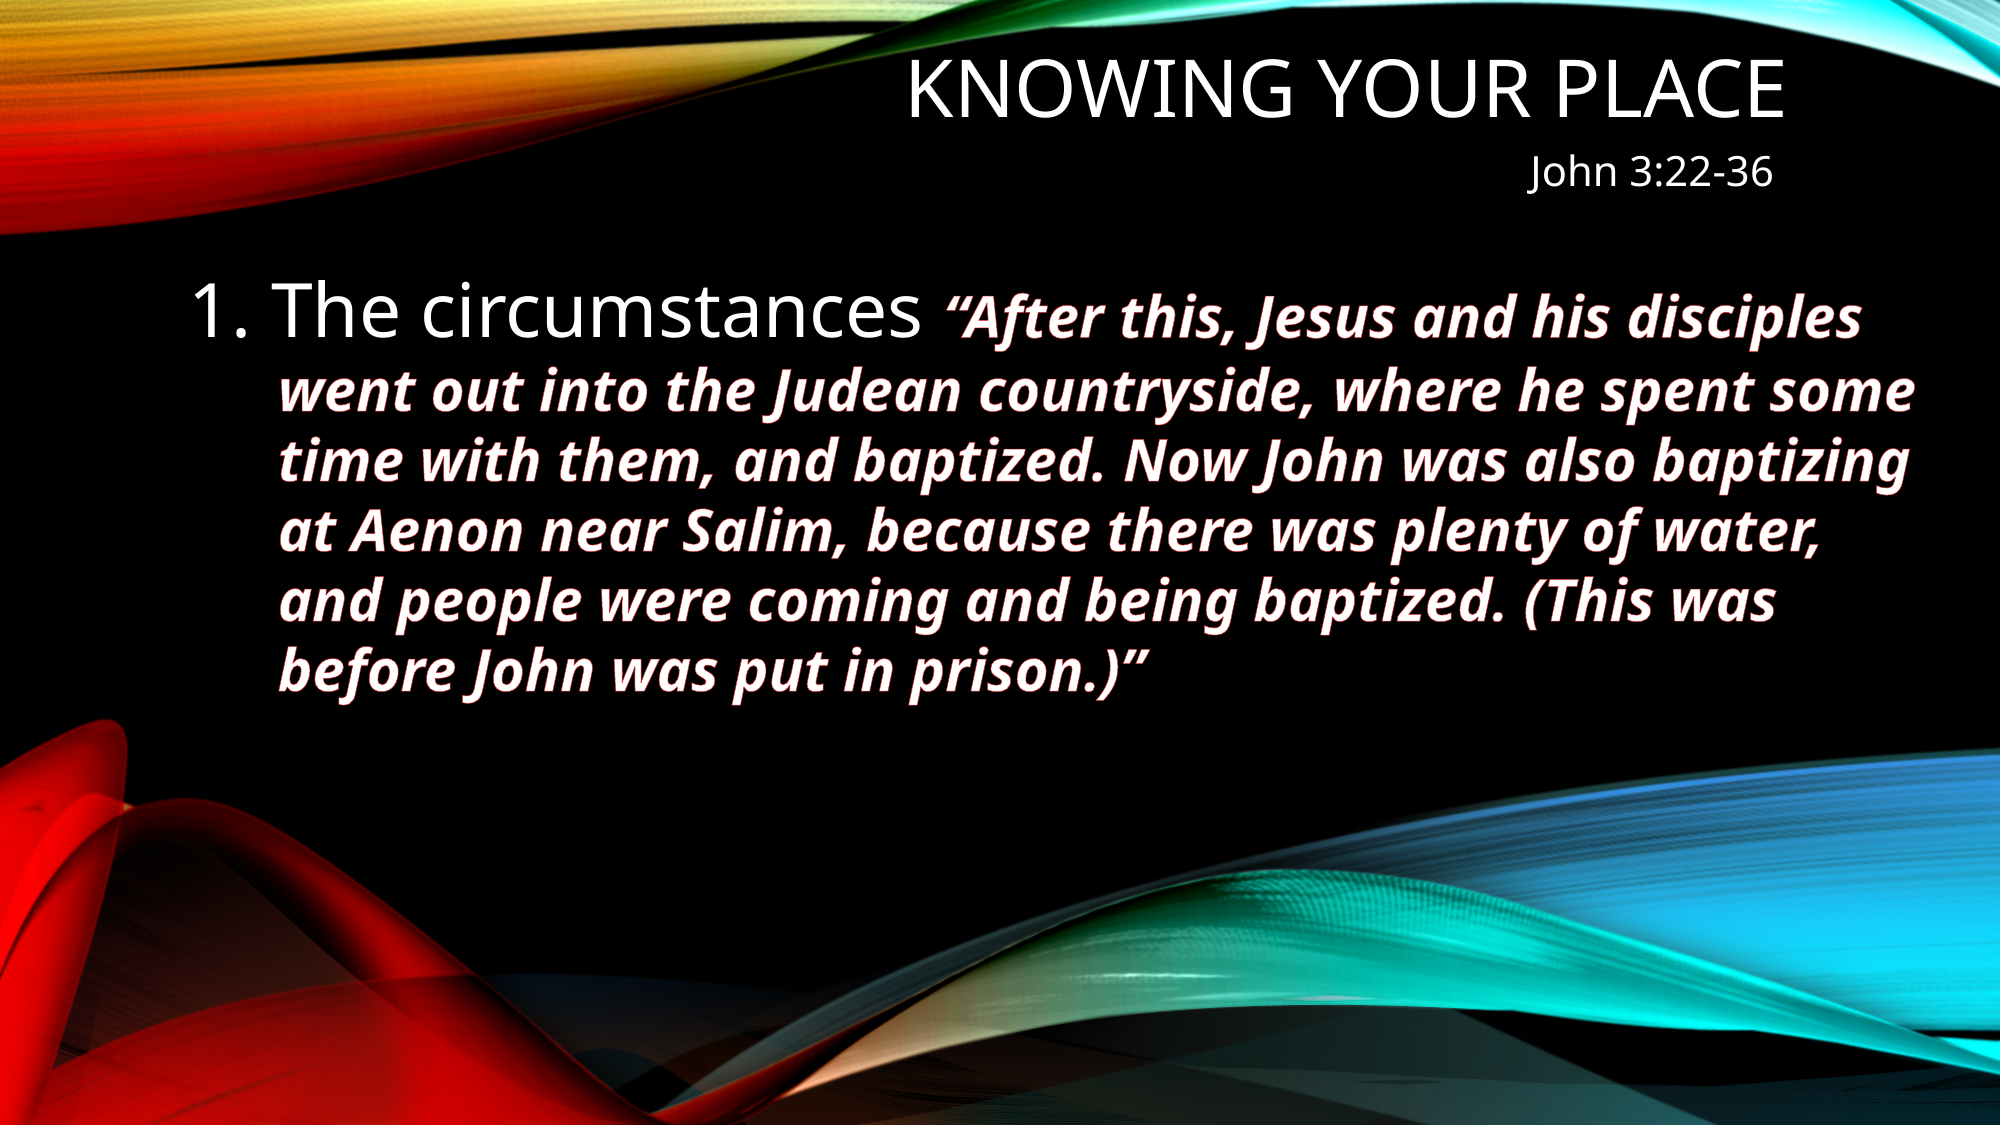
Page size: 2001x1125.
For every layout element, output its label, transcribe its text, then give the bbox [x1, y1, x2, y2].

text_box 1. The circumstances “After this, Jesus and his disciples went out into the Judean countryside, where he spent some time with them, and baptized. Now John was also baptizing at Aenon near Salim, because there was plenty of water, and people were coming and being baptized. (This was before John was put in prison.)” [174, 255, 1945, 711]
title Knowing your place [278, 41, 1804, 143]
picture [0, 717, 2000, 1125]
picture [0, 0, 2000, 237]
subtitle John 3:22-36 [239, 142, 1790, 255]
